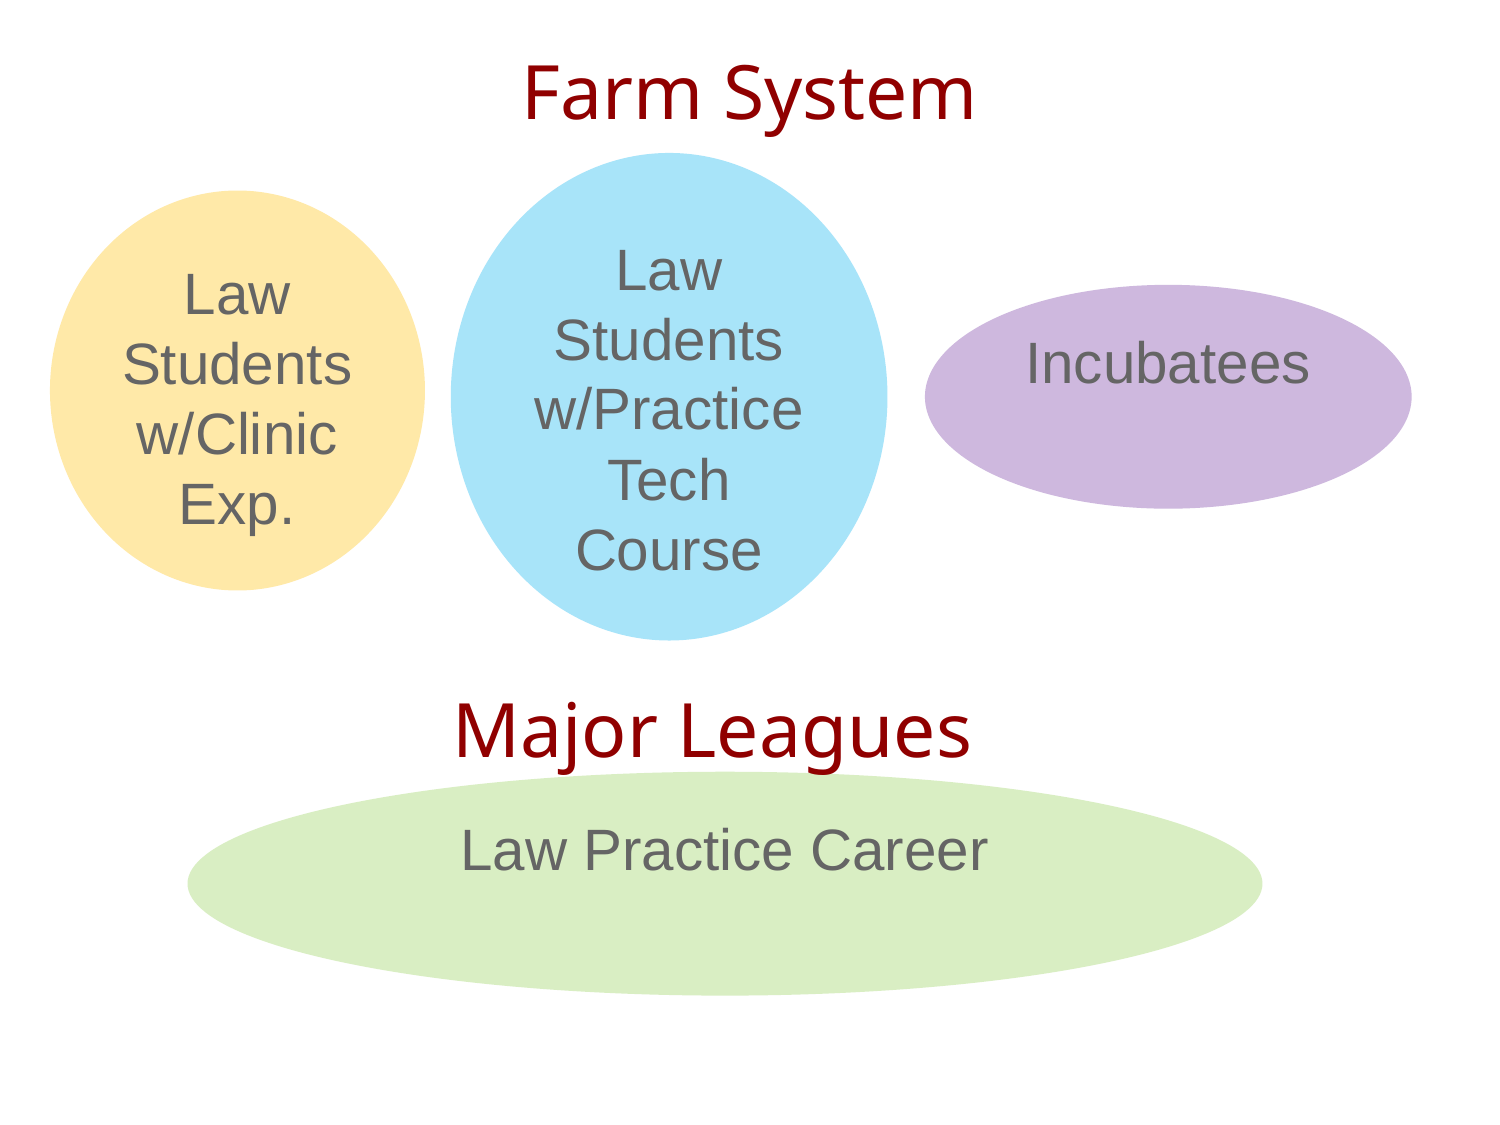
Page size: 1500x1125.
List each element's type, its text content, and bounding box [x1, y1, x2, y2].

text_box Law Students w/Clinic Exp. [49, 190, 425, 591]
text_box Incubatees [924, 284, 1412, 509]
text_box Major Leagues [0, 674, 1425, 780]
text_box Farm System [37, 37, 1463, 143]
text_box Law Practice Career [187, 780, 1263, 996]
text_box Law Students w/Practice Tech Course [450, 152, 888, 641]
